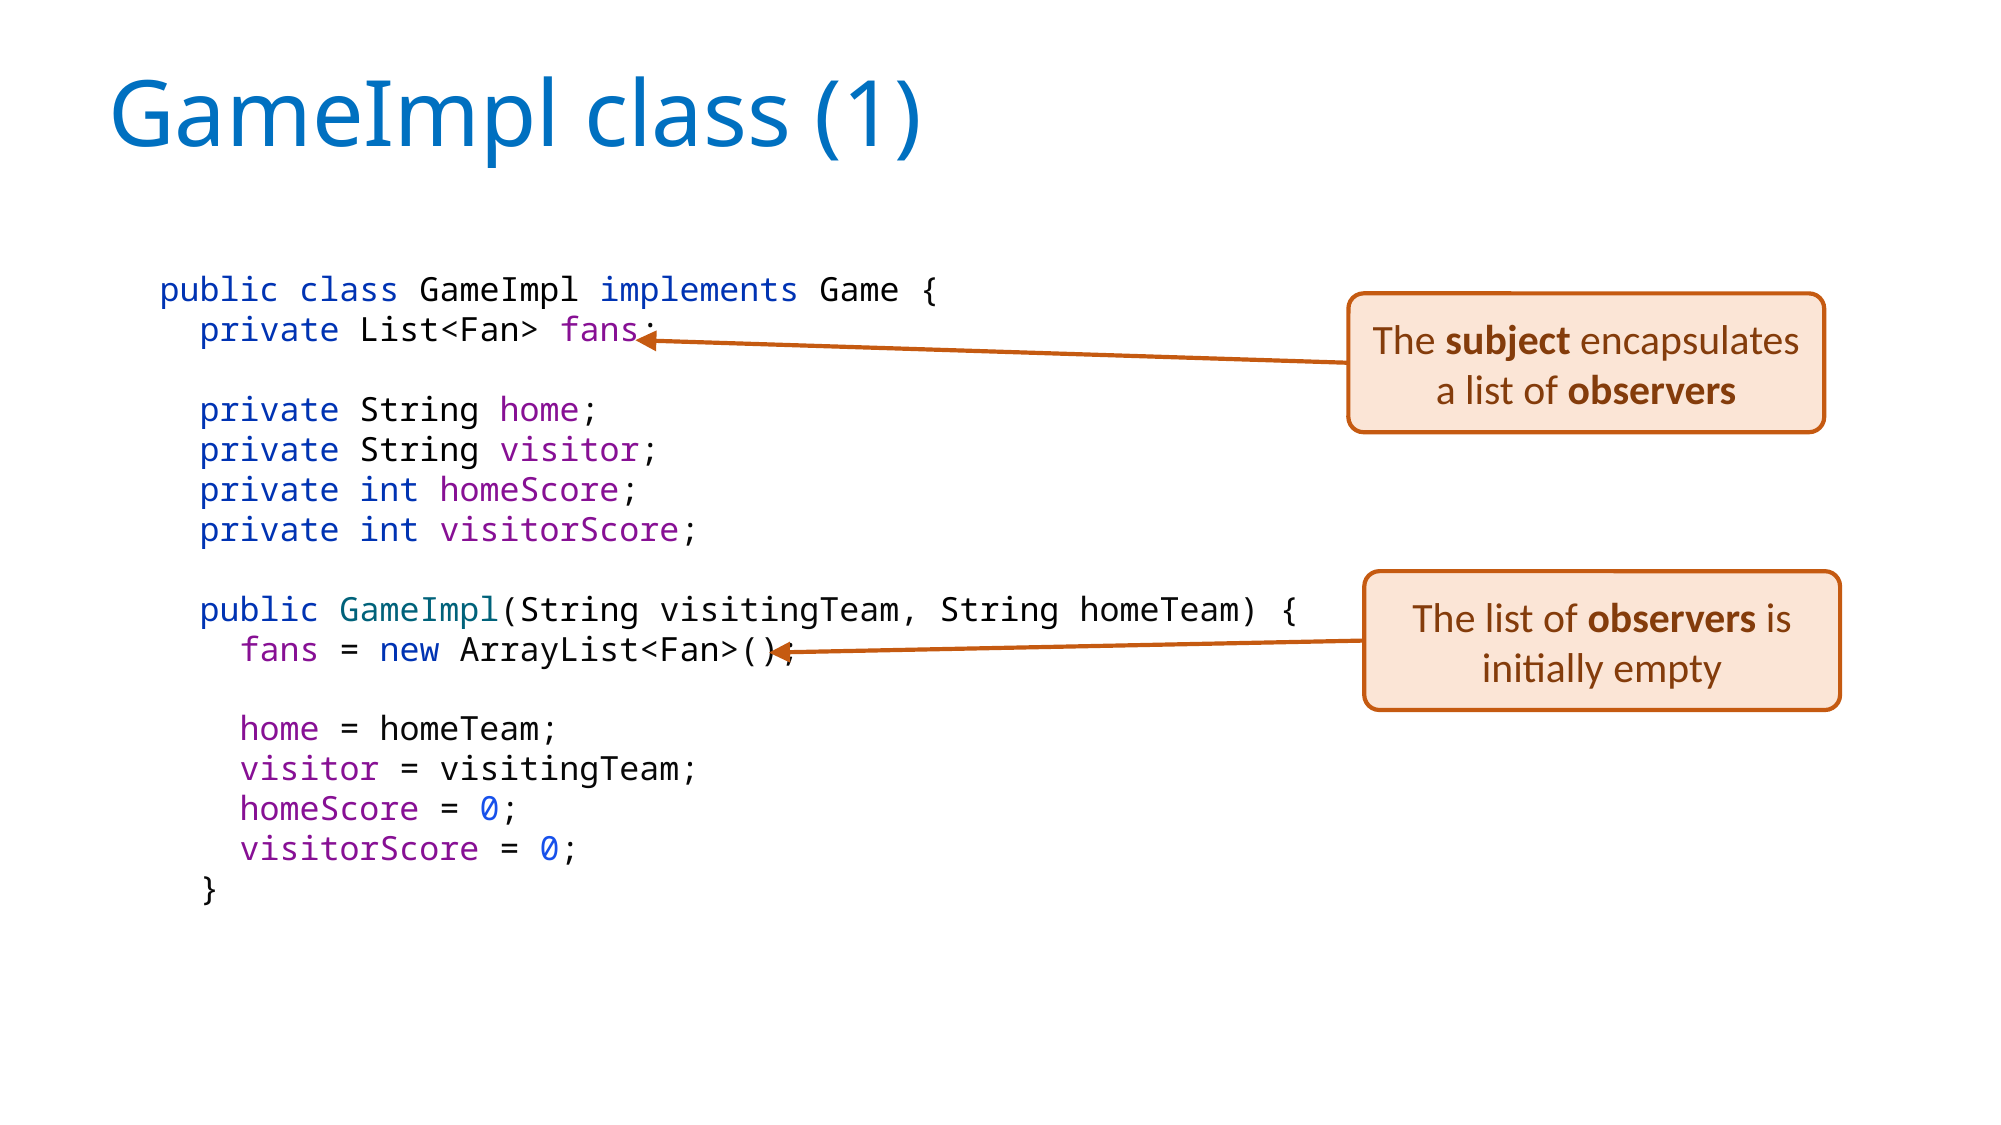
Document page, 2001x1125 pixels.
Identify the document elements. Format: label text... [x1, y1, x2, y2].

text_box The subject encapsulates a list of observers [1347, 292, 1826, 434]
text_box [635, 340, 1349, 363]
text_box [769, 640, 1365, 653]
text_box public class GameImpl implements Game { private List<Fan> fans; private String home; private String visitor; private int homeScore; private int visitorScore; public GameImpl(String visitingTeam, String homeTeam) { fans = new ArrayList<Fan>(); home = homeTeam; visitor = visitingTeam; homeScore = 0; visitorScore = 0; } [144, 260, 1333, 915]
title GameImpl class (1) [93, 59, 1863, 209]
text_box The list of observers is initially empty [1363, 570, 1842, 712]
